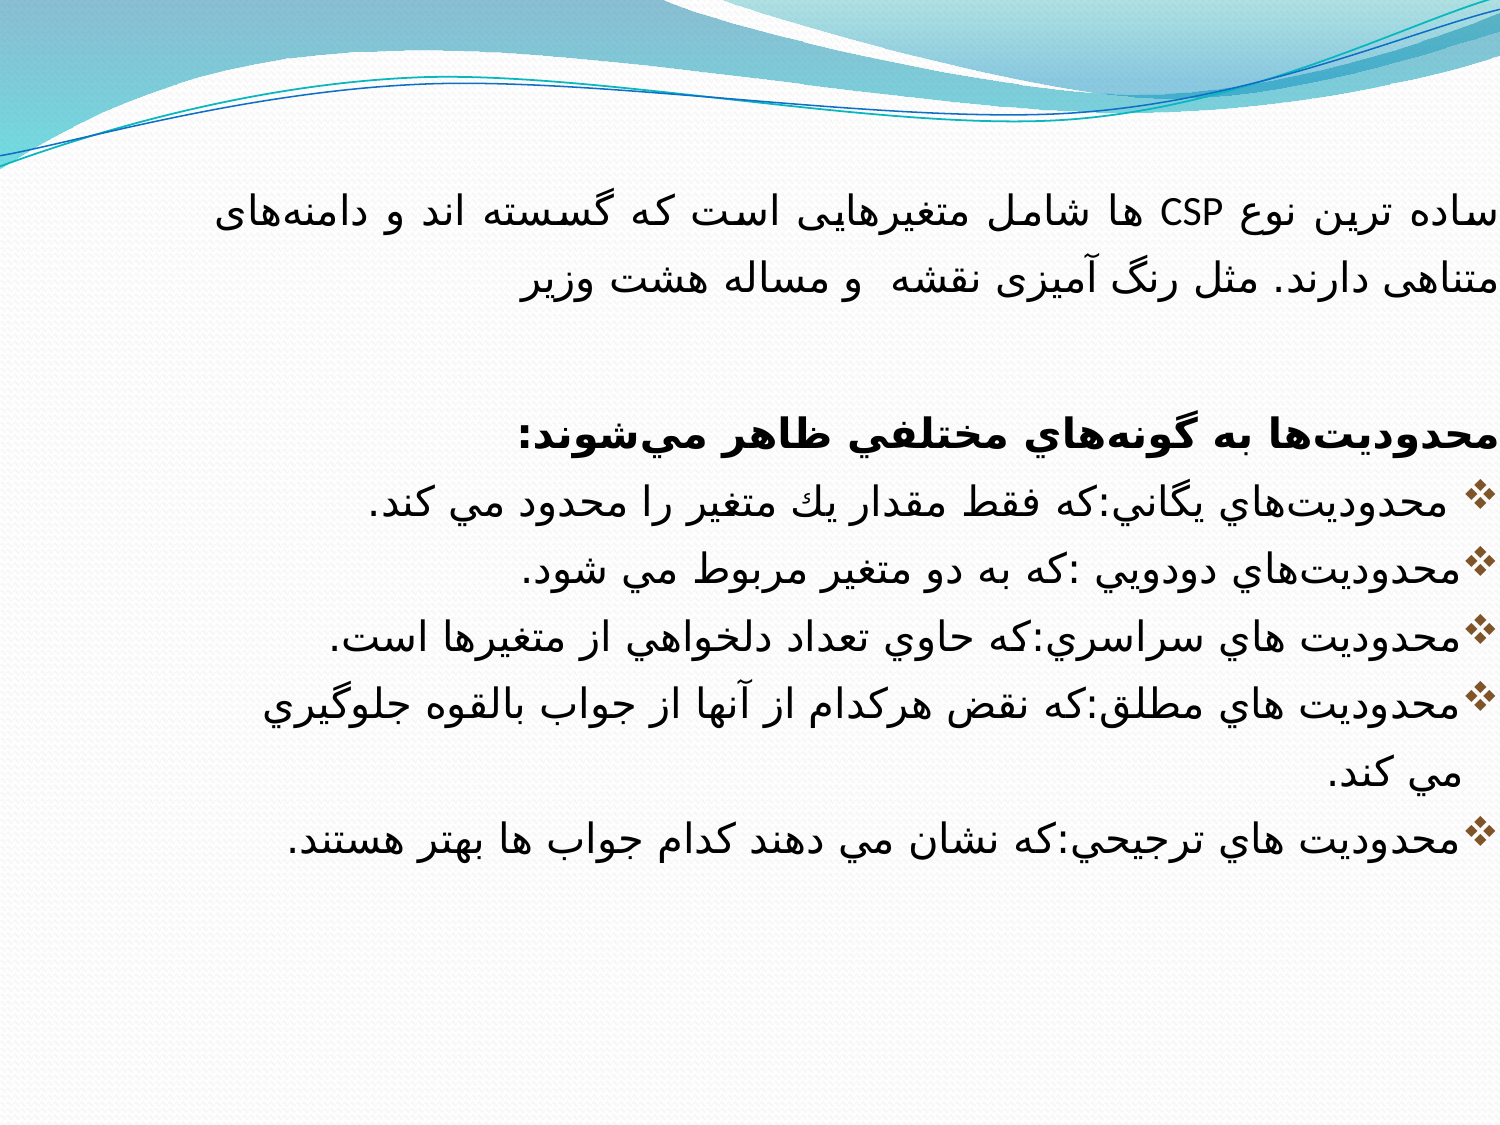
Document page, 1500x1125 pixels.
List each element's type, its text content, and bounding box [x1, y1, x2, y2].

title ساده ترين نوع CSP ها شامل متغيرهايی است که گسسته اند و دامنه‌های متناهی دارند. مثل رنگ آميزی نقشه و مساله هشت وزير محدوديت‌ها به گونه‌هاي مختلفي ظاهر مي‌شوند: محدوديت‌هاي يگاني:كه فقط مقدار يك متغير را محدود مي كند. محدوديت‌هاي دودويي :كه به دو متغير مربوط مي شود. محدوديت هاي سراسري:كه حاوي تعداد دلخواهي از متغيرها است. محدوديت هاي مطلق:كه نقض هركدام از آنها از جواب بالقوه جلوگيري مي كند. محدوديت هاي ترجيحي:كه نشان مي دهند كدام جواب ها بهتر هستند. [212, 158, 1500, 930]
